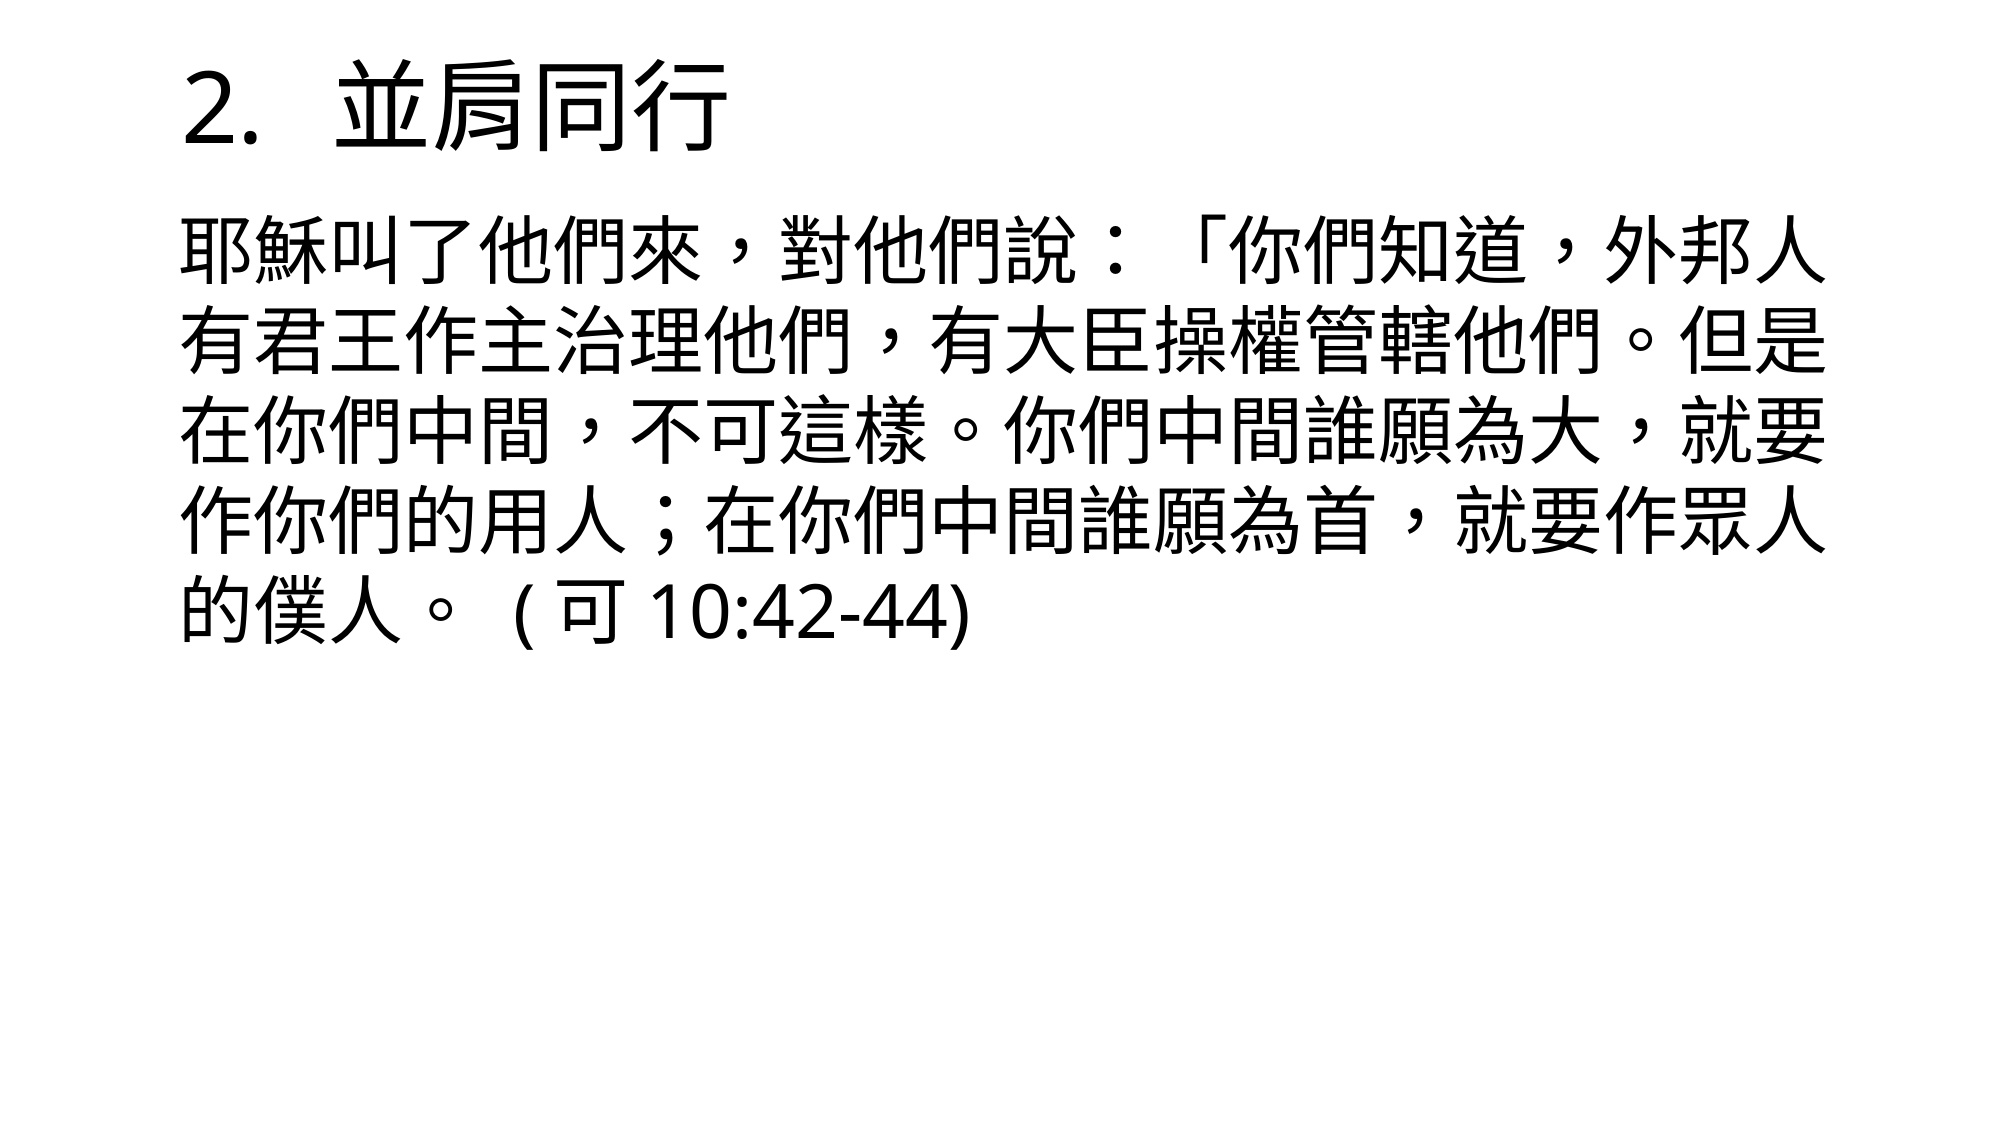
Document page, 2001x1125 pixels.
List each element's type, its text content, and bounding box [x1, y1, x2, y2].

text_box 並肩同行 [166, 36, 747, 172]
text_box 耶穌叫了他們來，對他們說：「你們知道，外邦人有君王作主治理他們，有大臣操權管轄他們。但是在你們中間，不可這樣。你們中間誰願為大，就要作你們的用人；在你們中間誰願為首，就要作眾人的僕人。 (可10:42-44) [163, 196, 1877, 661]
